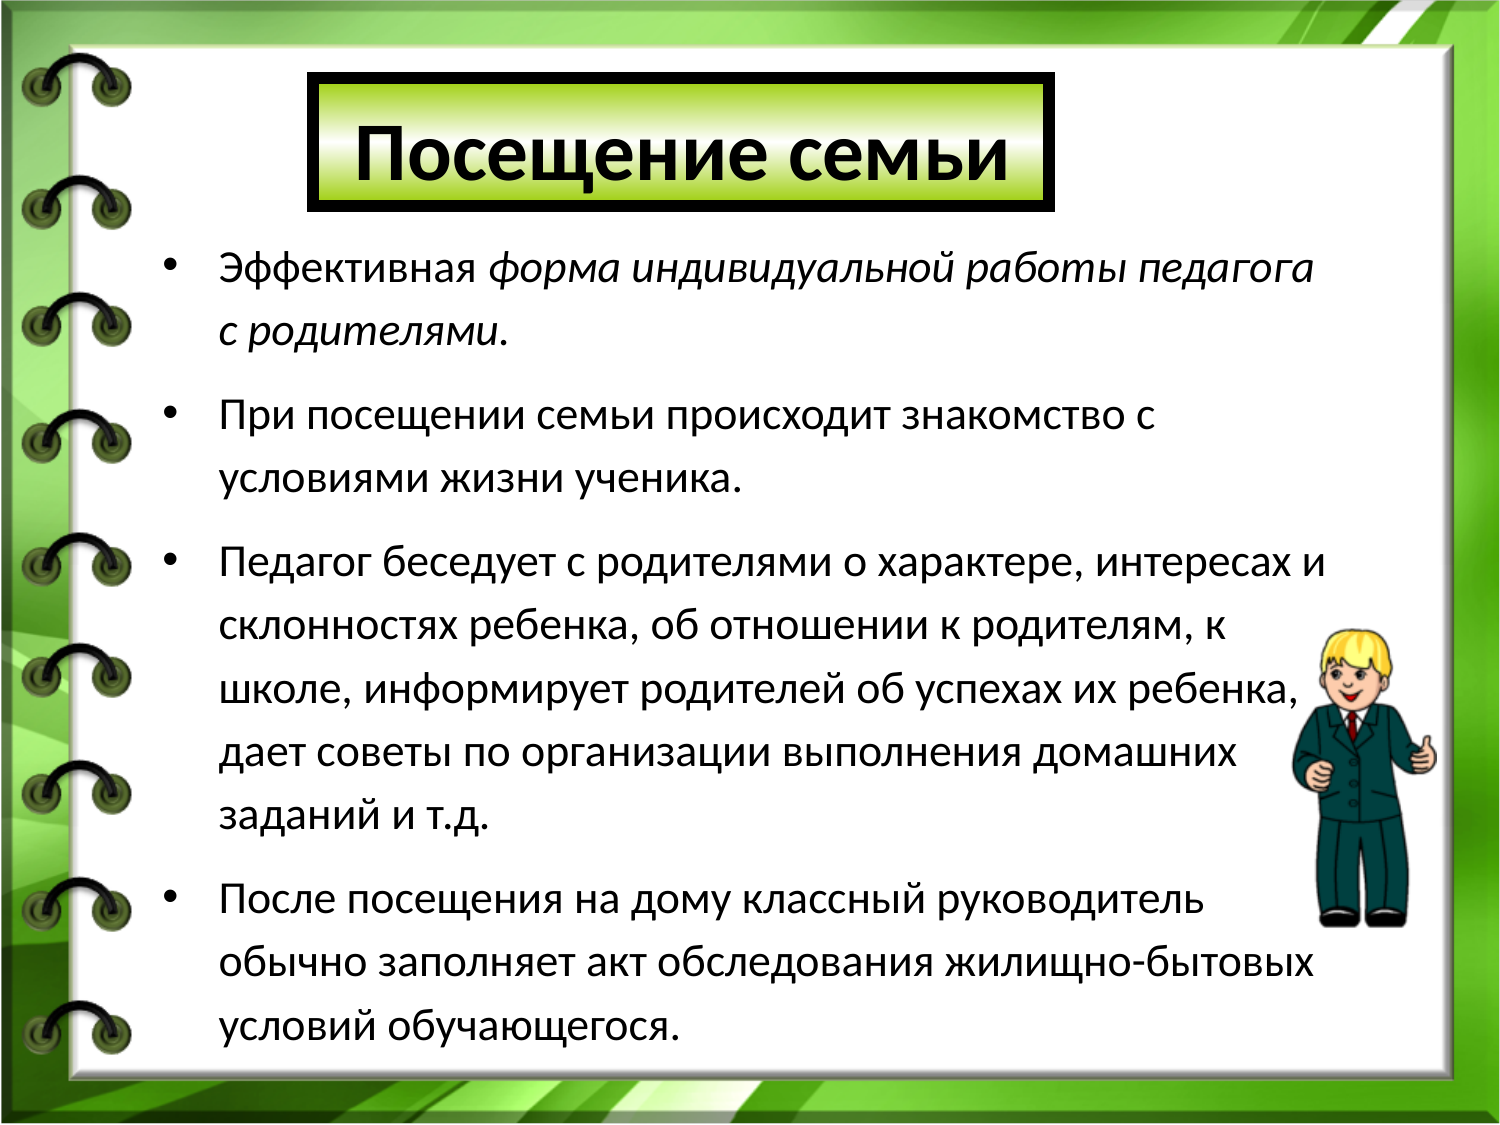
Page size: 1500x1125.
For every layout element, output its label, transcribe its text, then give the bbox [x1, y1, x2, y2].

text_box Посещение семьи [340, 90, 1046, 205]
text_box Эффективная форма индивидуальной работы педагога с родителями. При посещении семьи происходит знакомство с условиями жизни ученика. Педагог беседует с родителями о характере, интересах и склонностях ребенка, об отношении к родителям, к школе, информирует родителей об успехах их ребенка, дает советы по организации выполнения домашних заданий и т.д. После посещения на дому классный руководитель обычно заполняет акт обследования жилищно-бытовых условий обучающегося. [147, 220, 1353, 1057]
picture [0, 0, 1500, 1125]
text_box [312, 78, 1050, 206]
